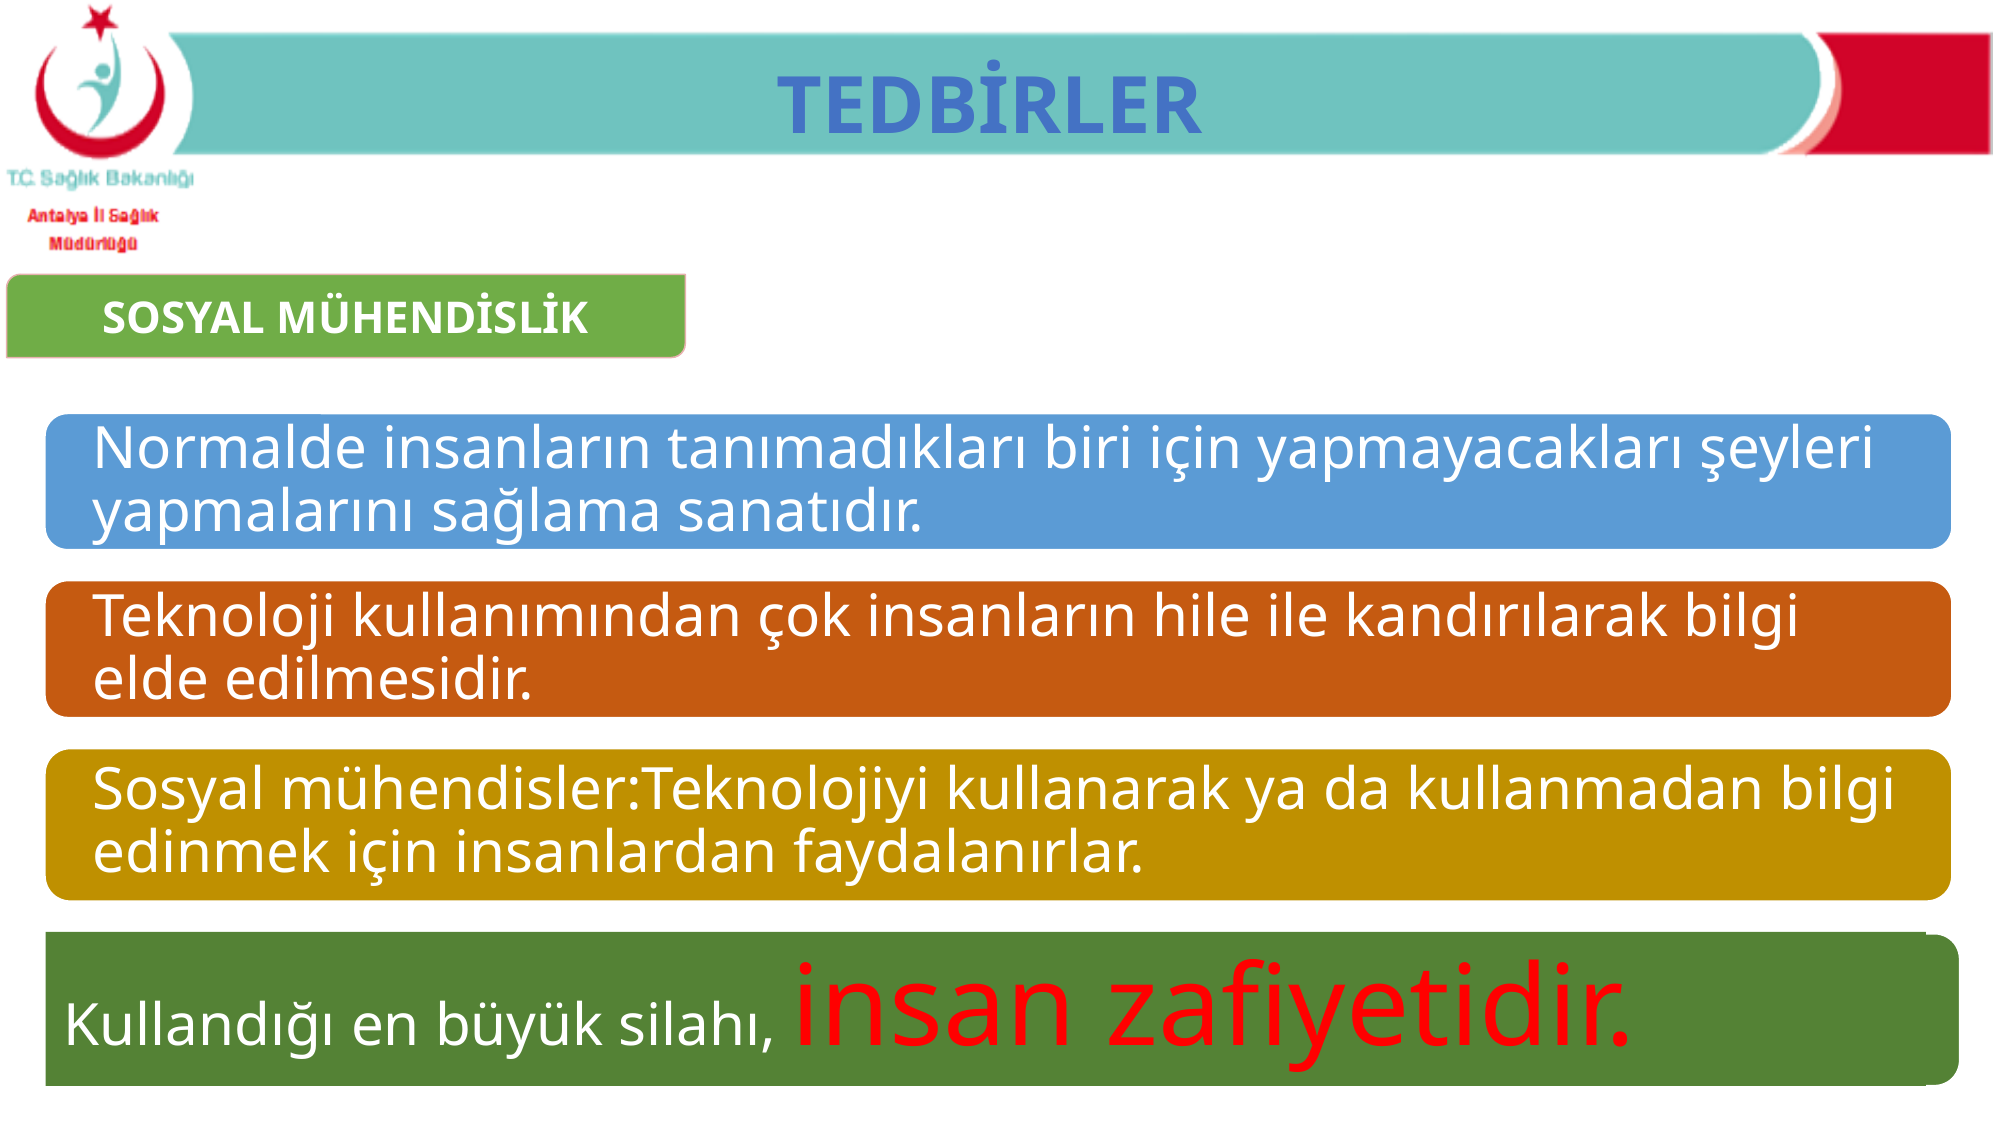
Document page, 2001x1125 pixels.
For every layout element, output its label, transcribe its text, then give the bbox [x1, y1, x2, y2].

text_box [44, 580, 1953, 718]
picture [0, 0, 1993, 271]
text_box SOSYAL MÜHENDİSLİK [6, 274, 686, 358]
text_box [44, 413, 1953, 550]
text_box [44, 748, 1953, 902]
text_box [45, 931, 1960, 1086]
